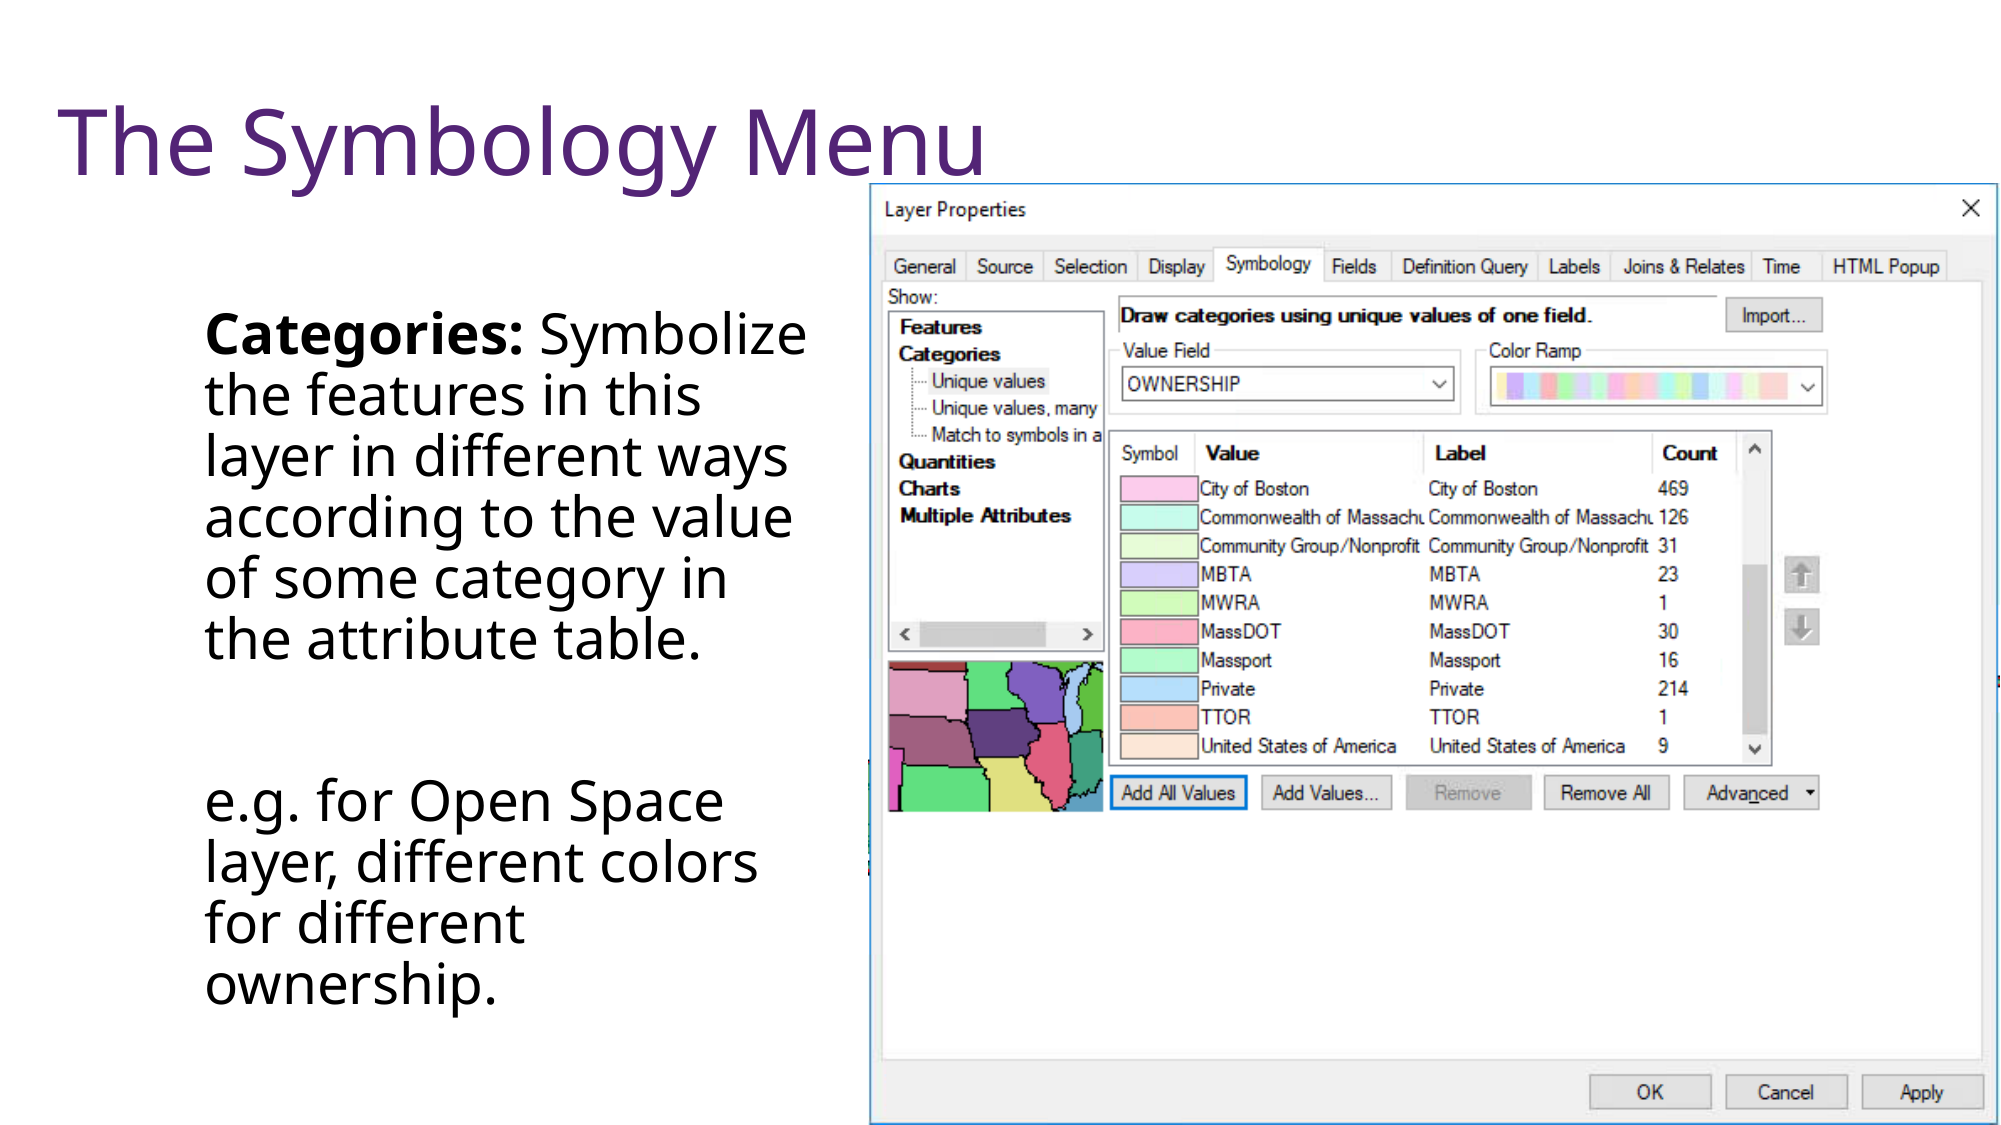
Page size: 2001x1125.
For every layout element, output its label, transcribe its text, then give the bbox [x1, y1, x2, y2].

list Categories: Symbolize the features in this layer in different ways according to the value of some category in the attribute table. e.g. for Open Space layer, different colors for different ownership. [189, 298, 834, 1035]
title The Symbology Menu [42, 37, 1768, 255]
picture [868, 183, 2000, 1125]
